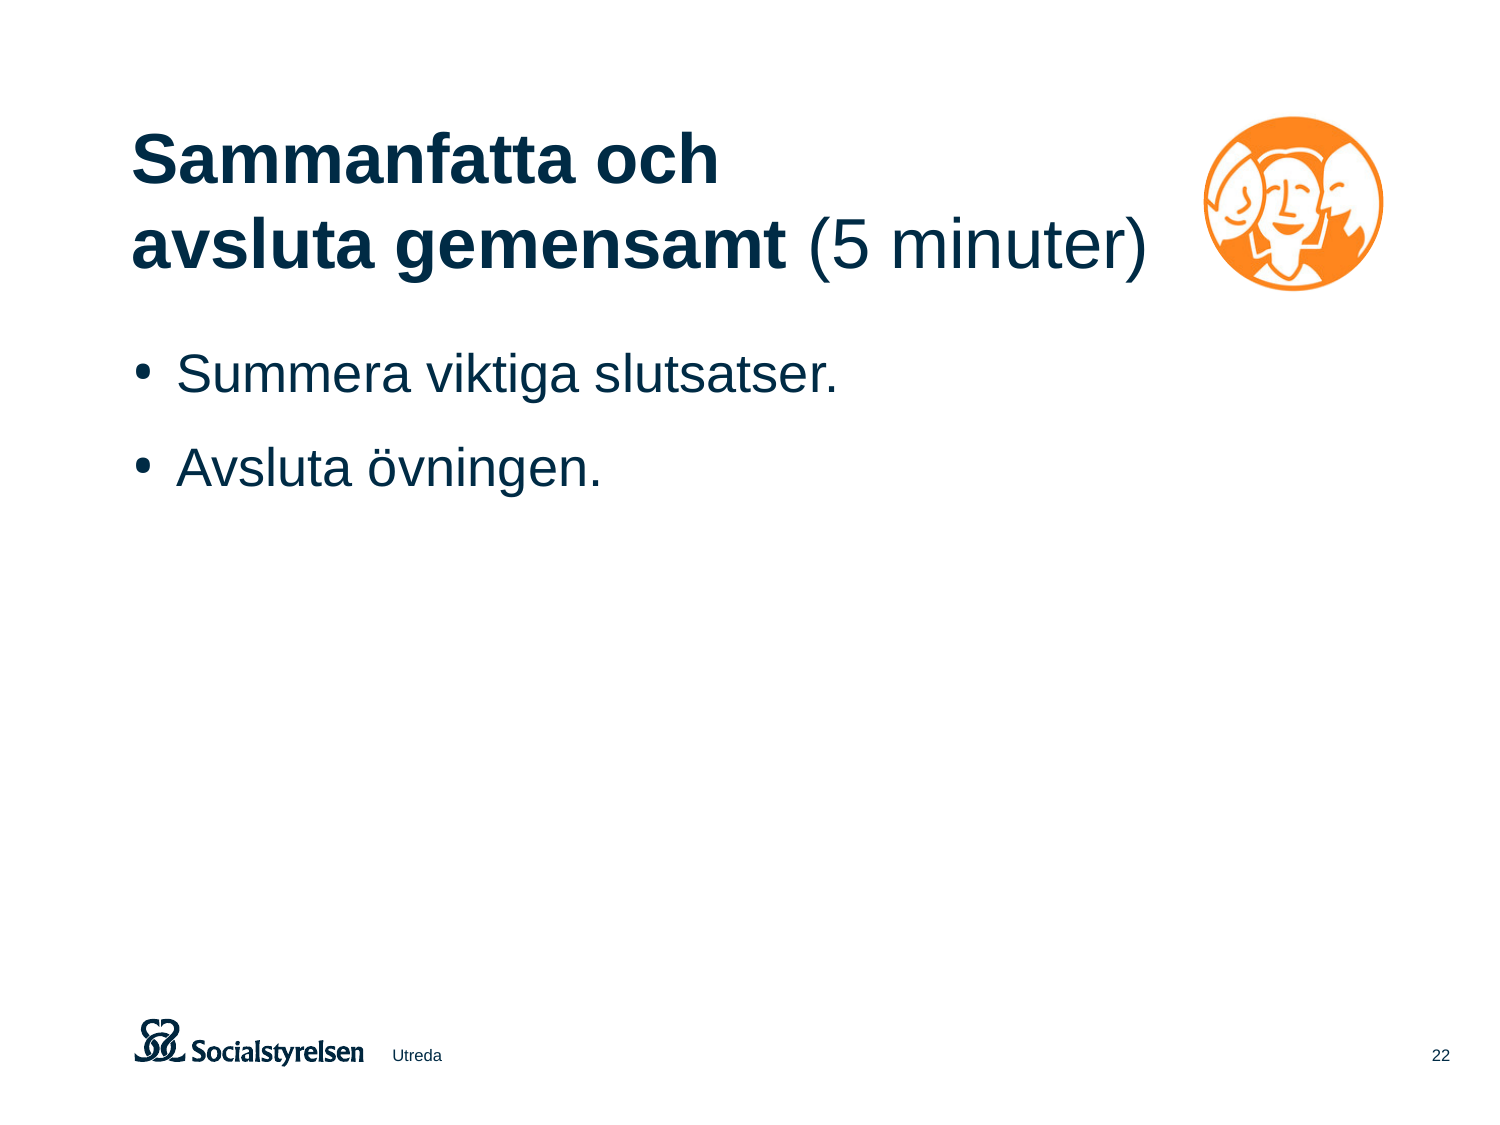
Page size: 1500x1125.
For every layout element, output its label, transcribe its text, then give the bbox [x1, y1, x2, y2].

slide_number 22 [1379, 1032, 1451, 1077]
title Sammanfatta och avsluta gemensamt (5 minuter) [131, 112, 1273, 326]
list Summera viktiga slutsatser. Avsluta övningen. [131, 337, 1274, 947]
picture [1203, 110, 1384, 293]
footer Utreda [392, 1032, 1101, 1077]
